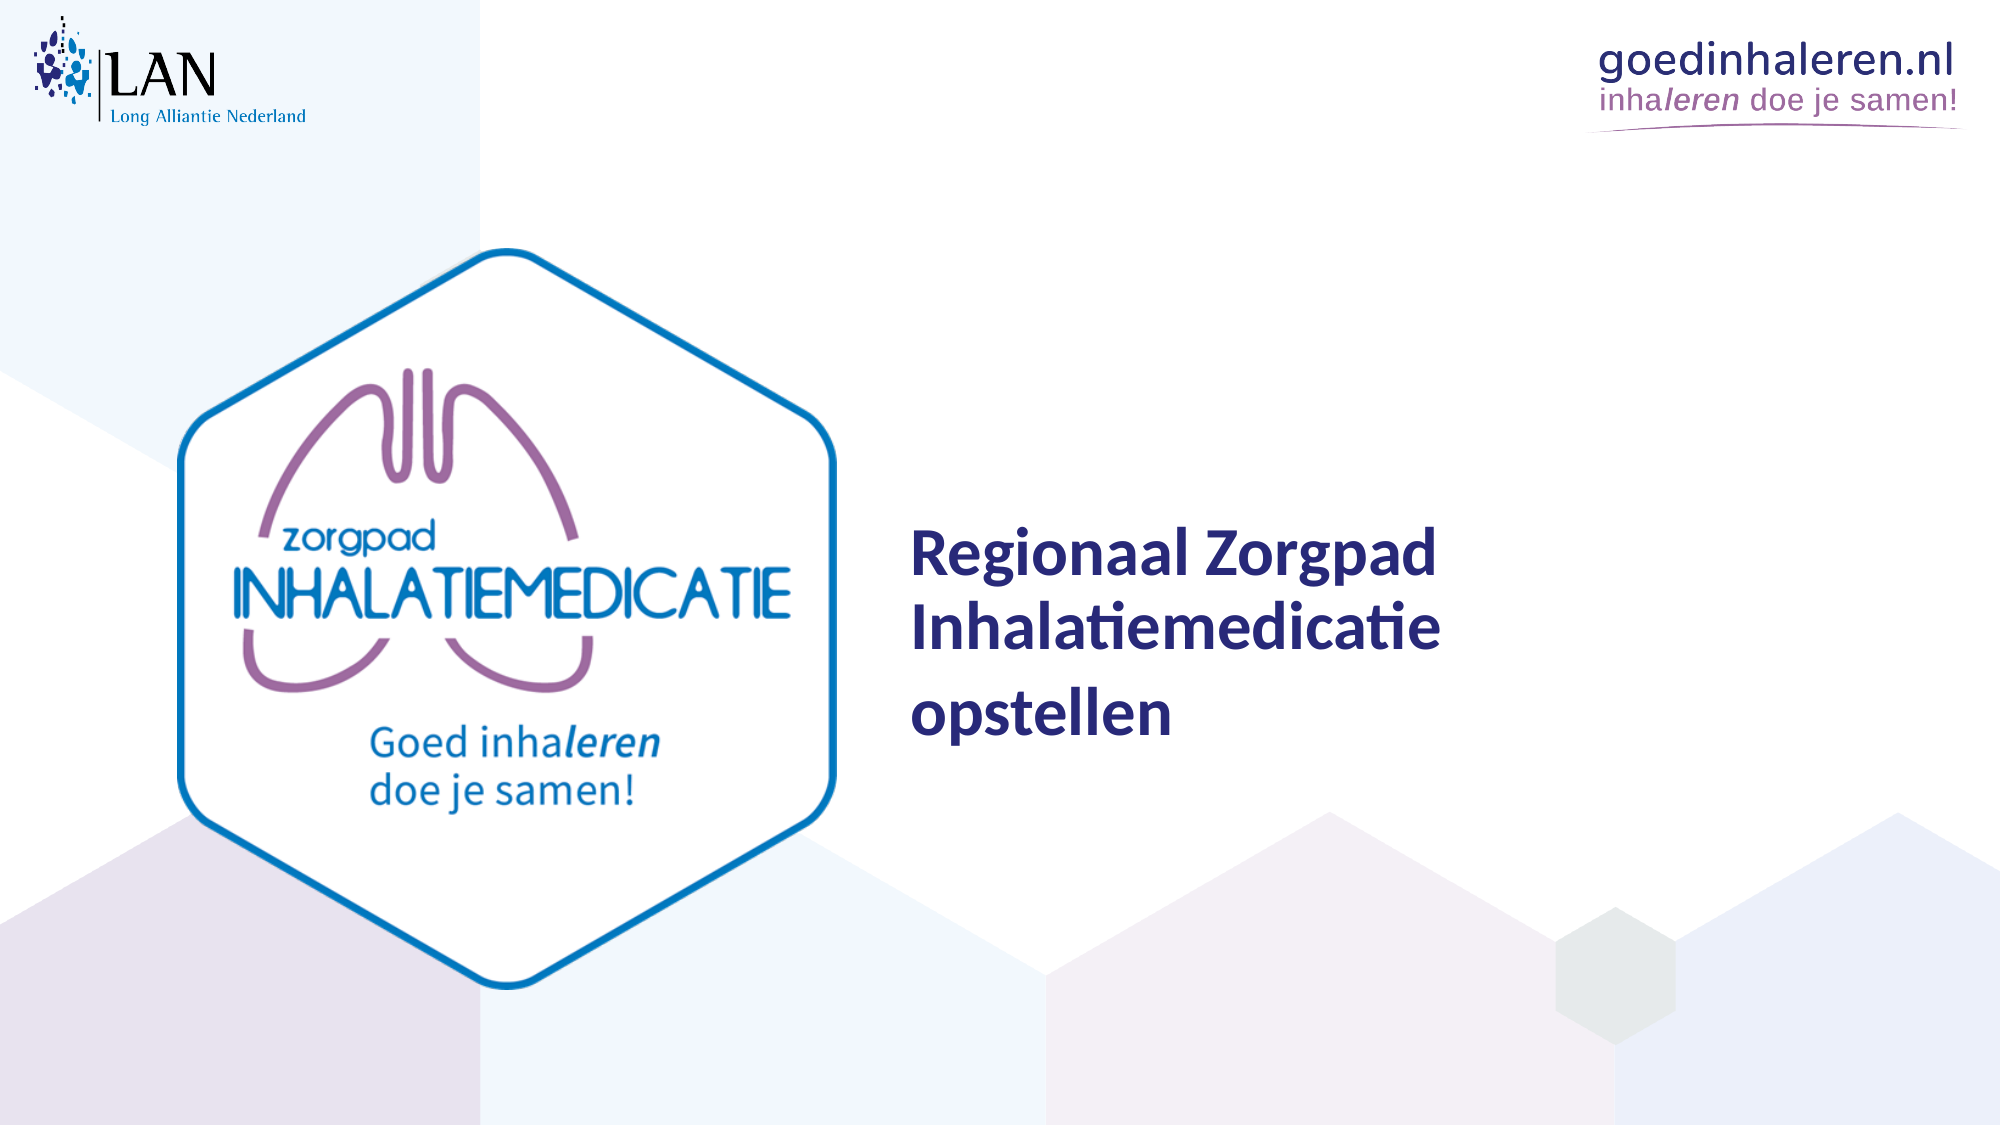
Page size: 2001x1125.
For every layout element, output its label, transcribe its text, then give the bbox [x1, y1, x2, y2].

picture [0, 0, 2001, 1125]
text_box Regionaal Zorgpad Inhalatiemedicatie opstellen [895, 508, 1810, 686]
